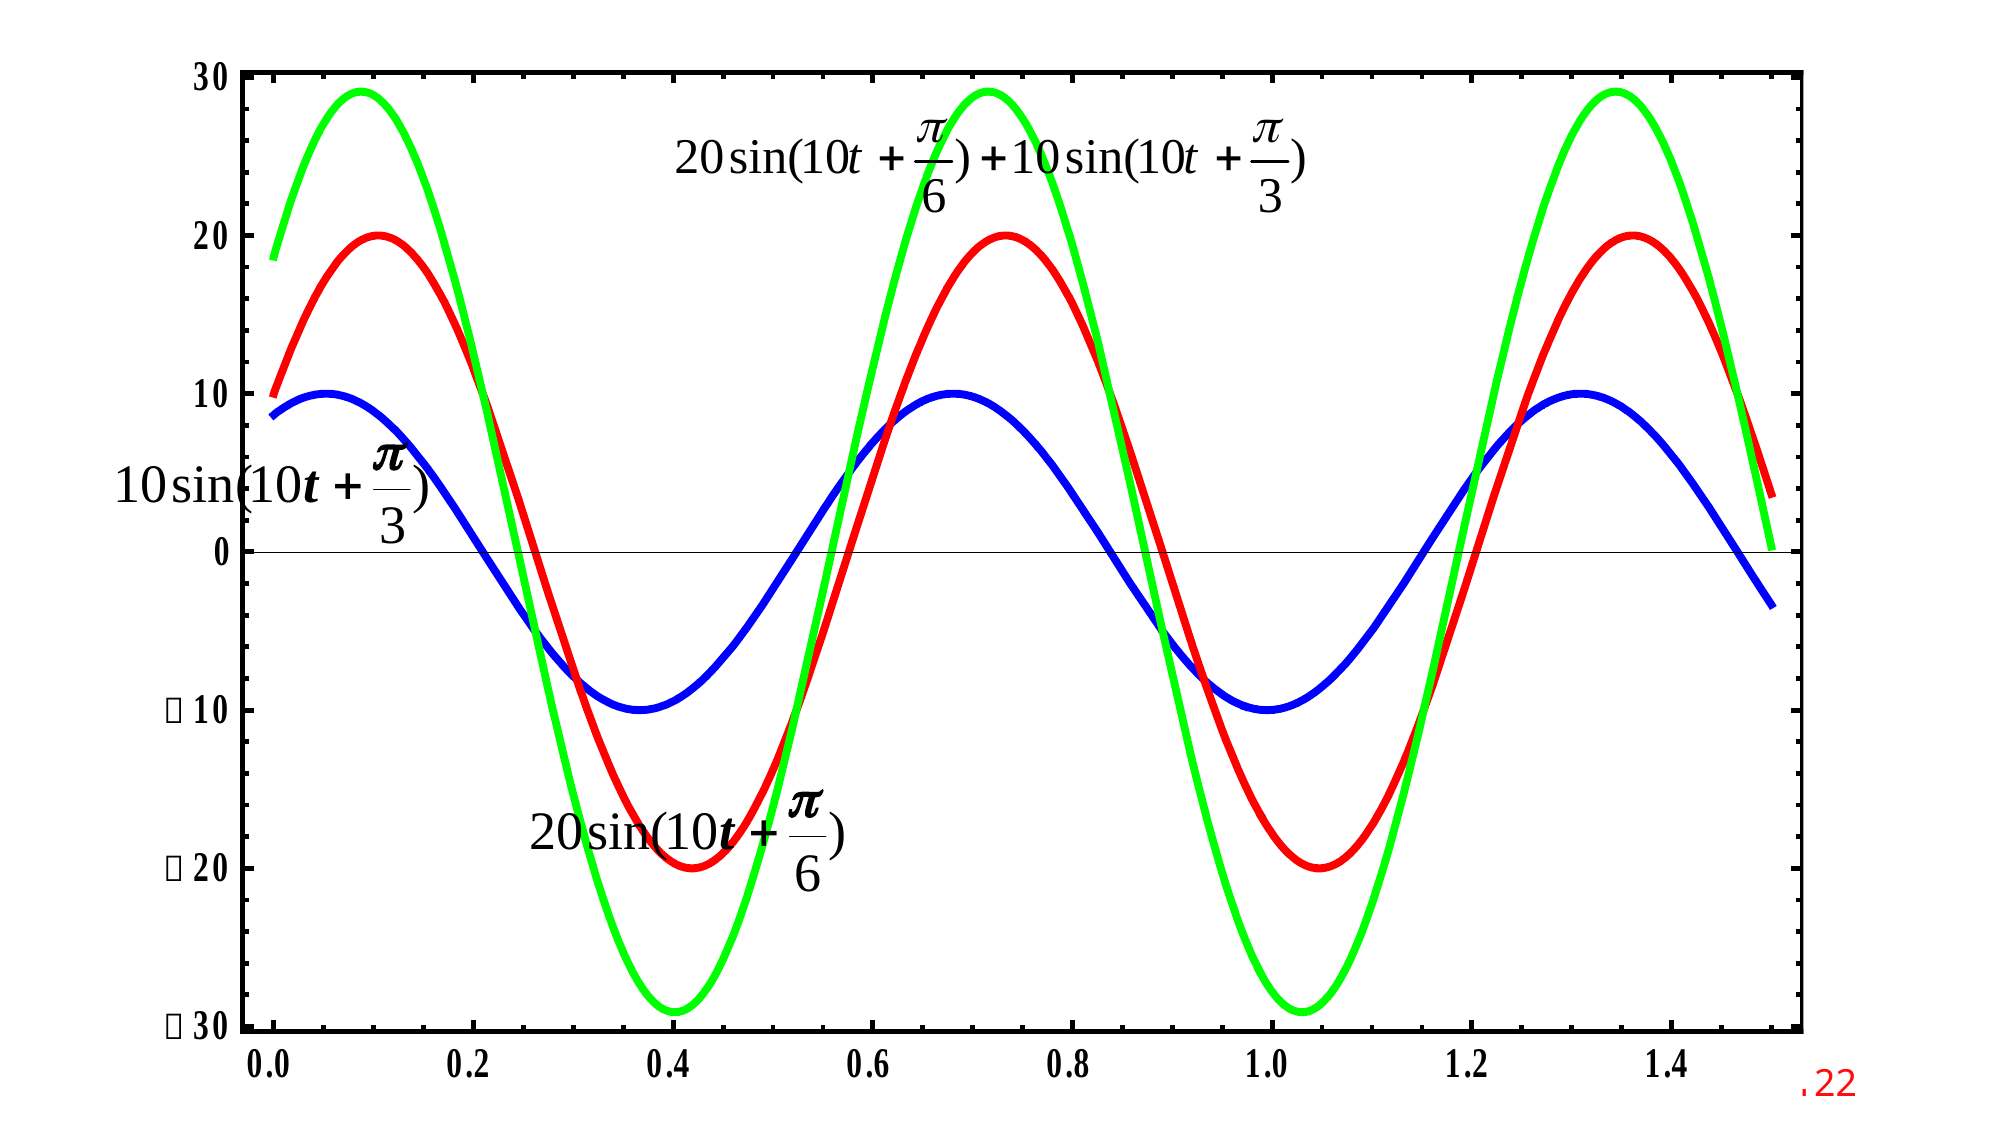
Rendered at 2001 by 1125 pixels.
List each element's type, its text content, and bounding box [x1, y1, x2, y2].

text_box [670, 98, 1311, 221]
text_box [525, 770, 851, 899]
picture [162, 53, 1807, 1092]
slide_number 122 [1777, 1061, 1938, 1107]
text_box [115, 423, 435, 551]
